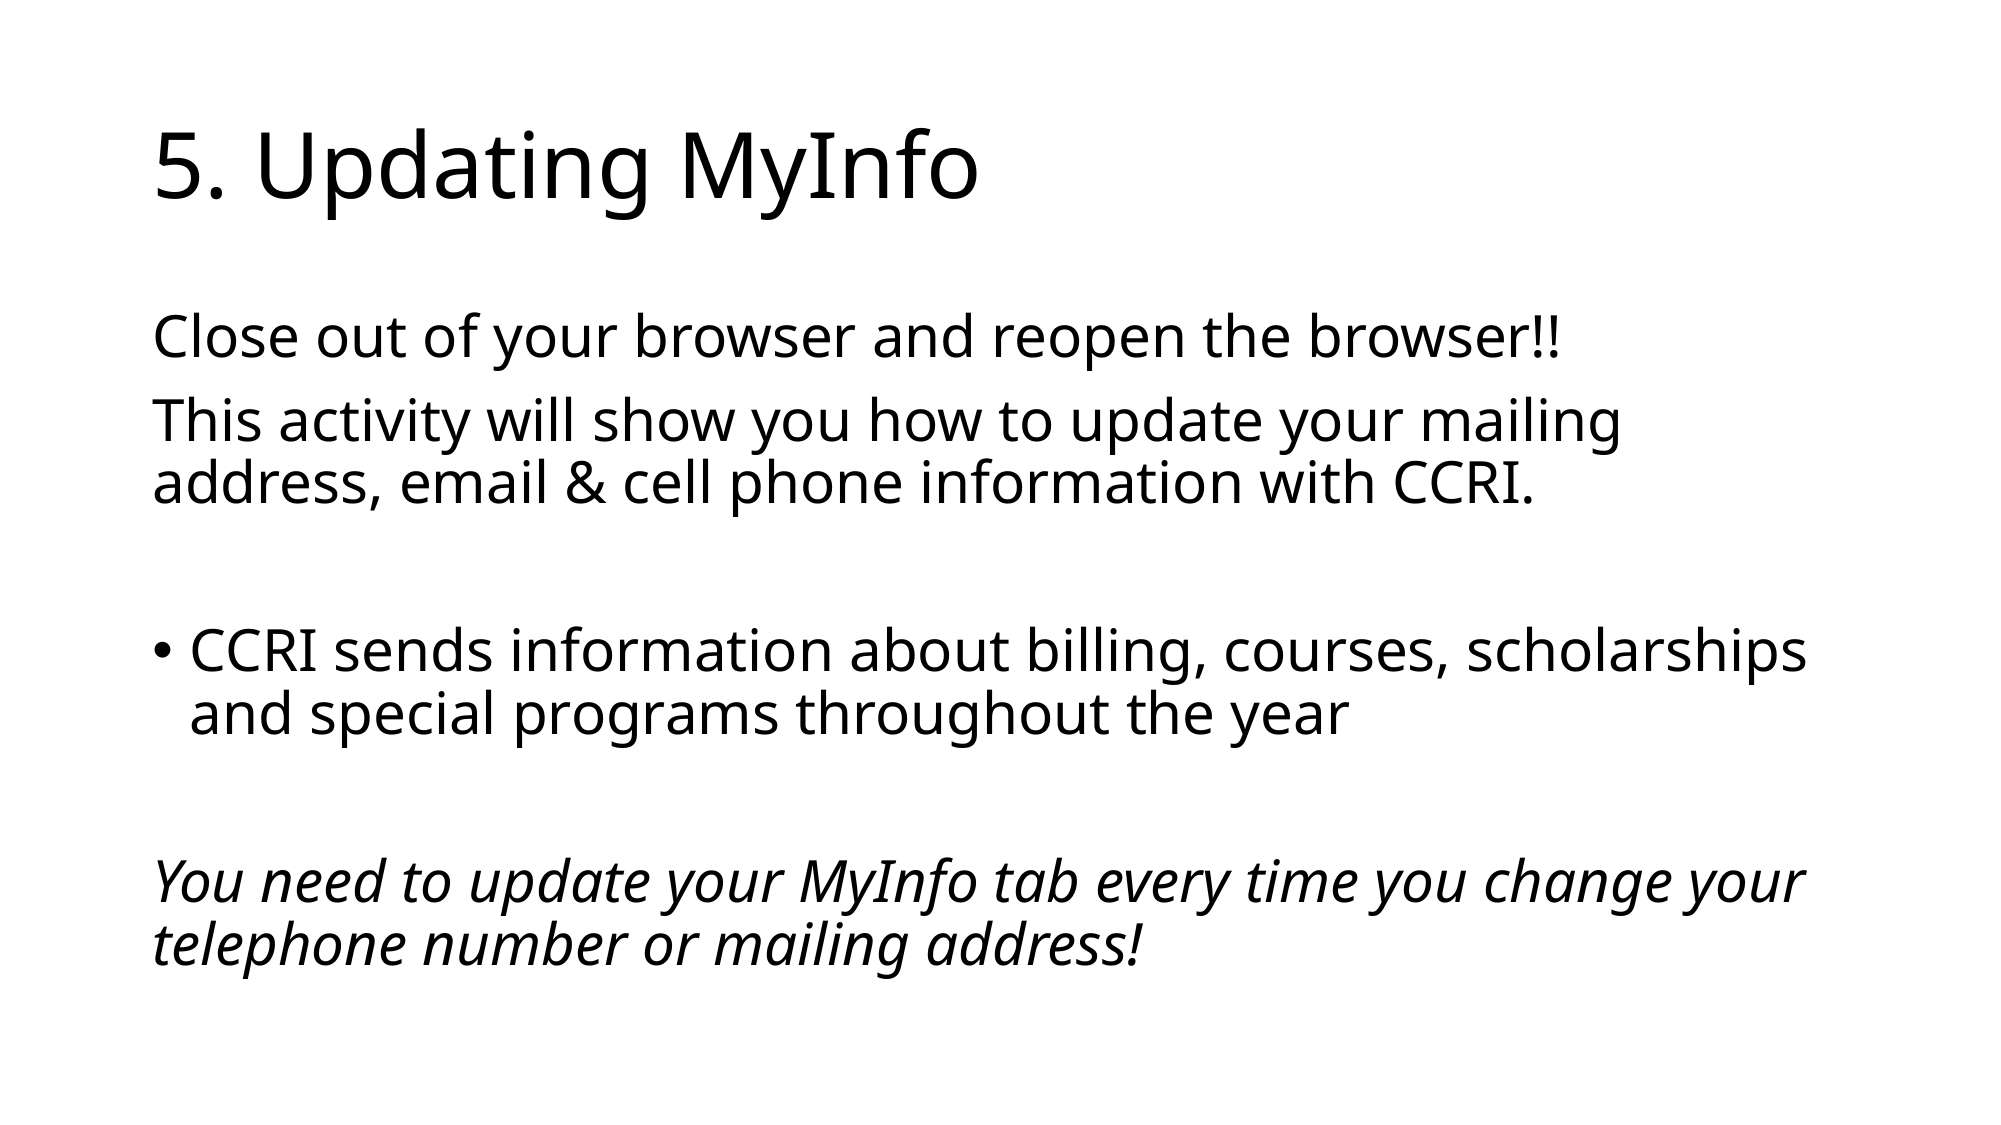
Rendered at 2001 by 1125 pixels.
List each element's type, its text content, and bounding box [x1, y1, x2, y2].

title 5. Updating MyInfo [137, 59, 1863, 278]
list Close out of your browser and reopen the browser!! This activity will show you how to update your mailing address, email & cell phone information with CCRI. CCRI sends information about billing, courses, scholarships and special programs throughout the year You need to update your MyInfo tab every time you change your telephone number or mailing address! [137, 299, 1863, 1014]
